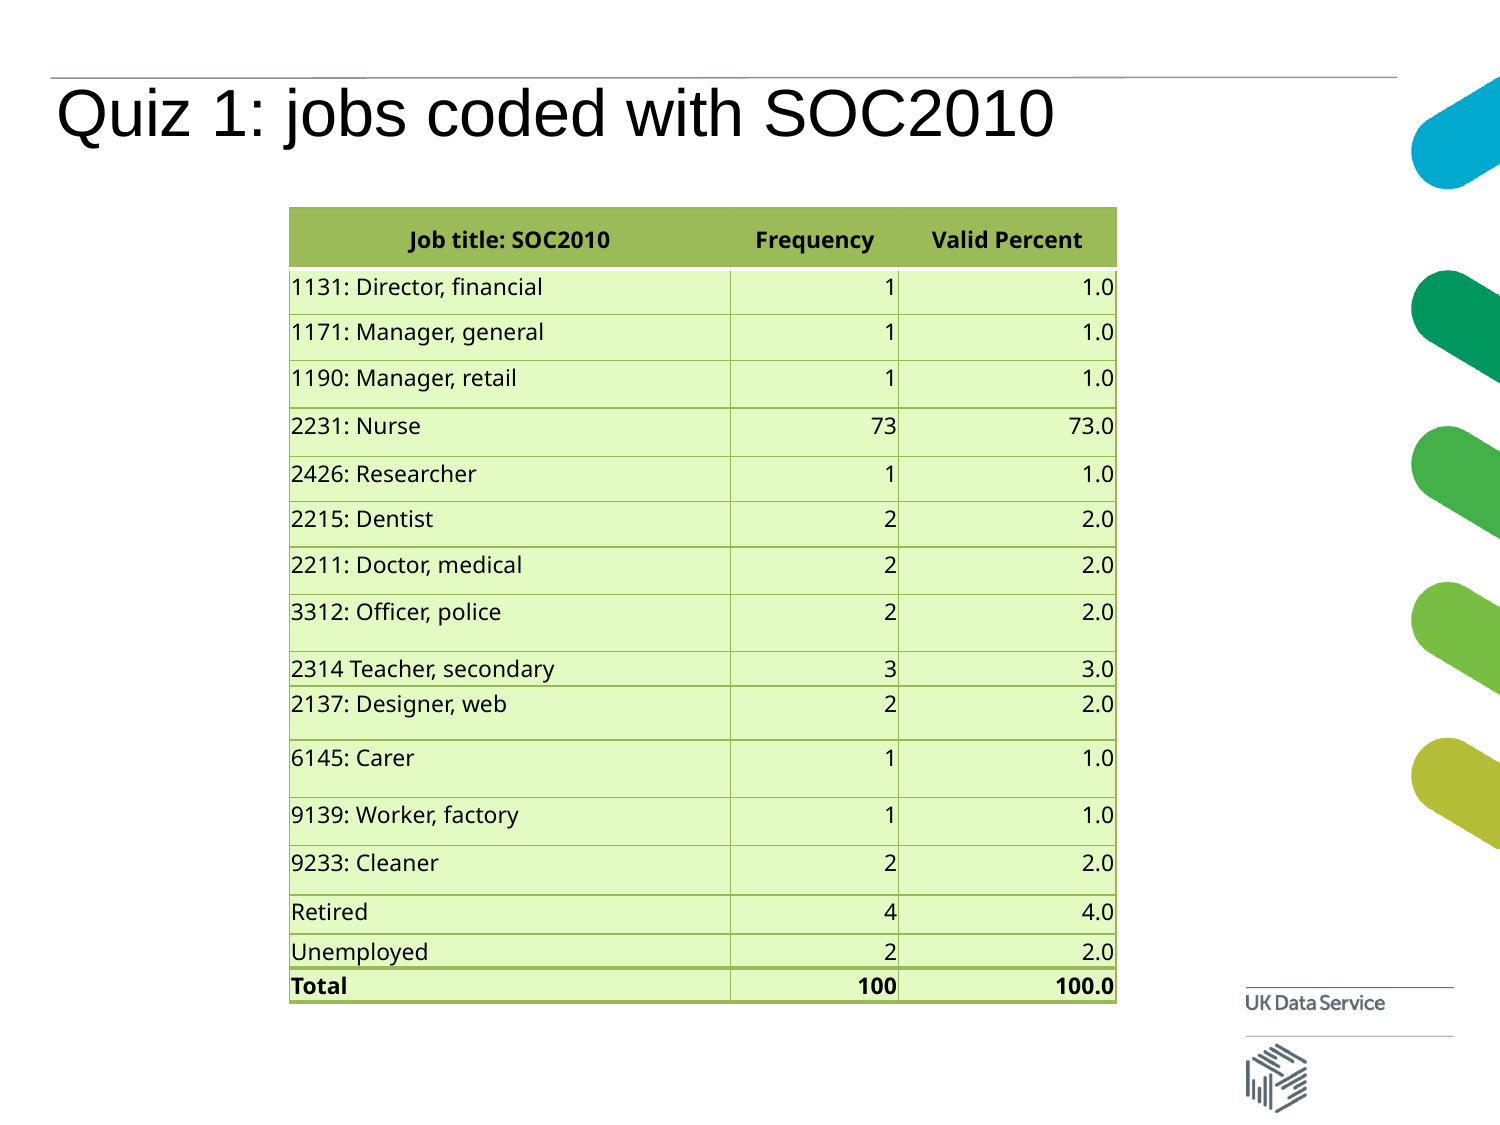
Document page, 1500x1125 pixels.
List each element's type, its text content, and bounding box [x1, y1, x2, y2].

table_cell Total [290, 970, 730, 1000]
table_cell 2.0 [899, 846, 1115, 894]
table_cell 2 [731, 687, 898, 739]
table_cell 2.0 [899, 687, 1115, 739]
table_cell 2 [731, 595, 898, 651]
table_cell 1 [731, 741, 898, 797]
table_cell 9233: Cleaner [290, 846, 730, 894]
table_cell 2.0 [899, 935, 1115, 966]
table_cell 1190: Manager, retail [290, 361, 730, 407]
table_cell 73.0 [899, 409, 1115, 456]
table_cell 1.0 [899, 798, 1115, 845]
table_header Valid Percent [899, 209, 1115, 267]
table_cell 3312: Officer, police [290, 595, 730, 651]
table_cell 6145: Carer [290, 741, 730, 797]
table_cell 1.0 [899, 457, 1115, 501]
table_cell 2 [731, 502, 898, 546]
table_cell 4 [731, 896, 898, 933]
table_cell 2215: Dentist [290, 502, 730, 546]
picture [1411, 0, 1500, 849]
table_cell 1.0 [899, 741, 1115, 797]
table_cell 2 [731, 846, 898, 894]
table_header Job title: SOC2010 [290, 209, 730, 267]
table_cell 2426: Researcher [290, 457, 730, 501]
table_cell 9139: Worker, factory [290, 798, 730, 845]
table_cell 1.0 [899, 271, 1115, 314]
table_cell 3.0 [899, 652, 1115, 685]
table_cell 1.0 [899, 315, 1115, 360]
table_cell 1 [731, 798, 898, 845]
table_cell 2 [731, 548, 898, 594]
picture [1246, 987, 1454, 1113]
table_cell 2.0 [899, 595, 1115, 651]
table_cell 73 [731, 409, 898, 456]
title Quiz 1: jobs coded with SOC2010 [41, 19, 1392, 209]
table_cell 100.0 [899, 970, 1115, 1000]
table_cell 2314 Teacher, secondary [290, 652, 730, 685]
table_cell 4.0 [899, 896, 1115, 933]
table_cell 1171: Manager, general [290, 315, 730, 360]
table_cell 1 [731, 361, 898, 407]
table_cell Unemployed [290, 935, 730, 966]
table_cell 1 [731, 457, 898, 501]
table_cell Retired [290, 896, 730, 933]
table_cell 2211: Doctor, medical [290, 548, 730, 594]
table_cell 2.0 [899, 502, 1115, 546]
table_cell 1131: Director, financial [290, 271, 730, 314]
table_cell 1 [731, 271, 898, 314]
table_cell 2.0 [899, 548, 1115, 594]
table_cell 2 [731, 935, 898, 966]
table_cell 3 [731, 652, 898, 685]
table_header Frequency [731, 209, 898, 267]
table_cell 2137: Designer, web [290, 687, 730, 739]
table_cell 1 [731, 315, 898, 360]
table_cell 1.0 [899, 361, 1115, 407]
table_cell 2231: Nurse [290, 409, 730, 456]
table_cell 100 [731, 970, 898, 1000]
